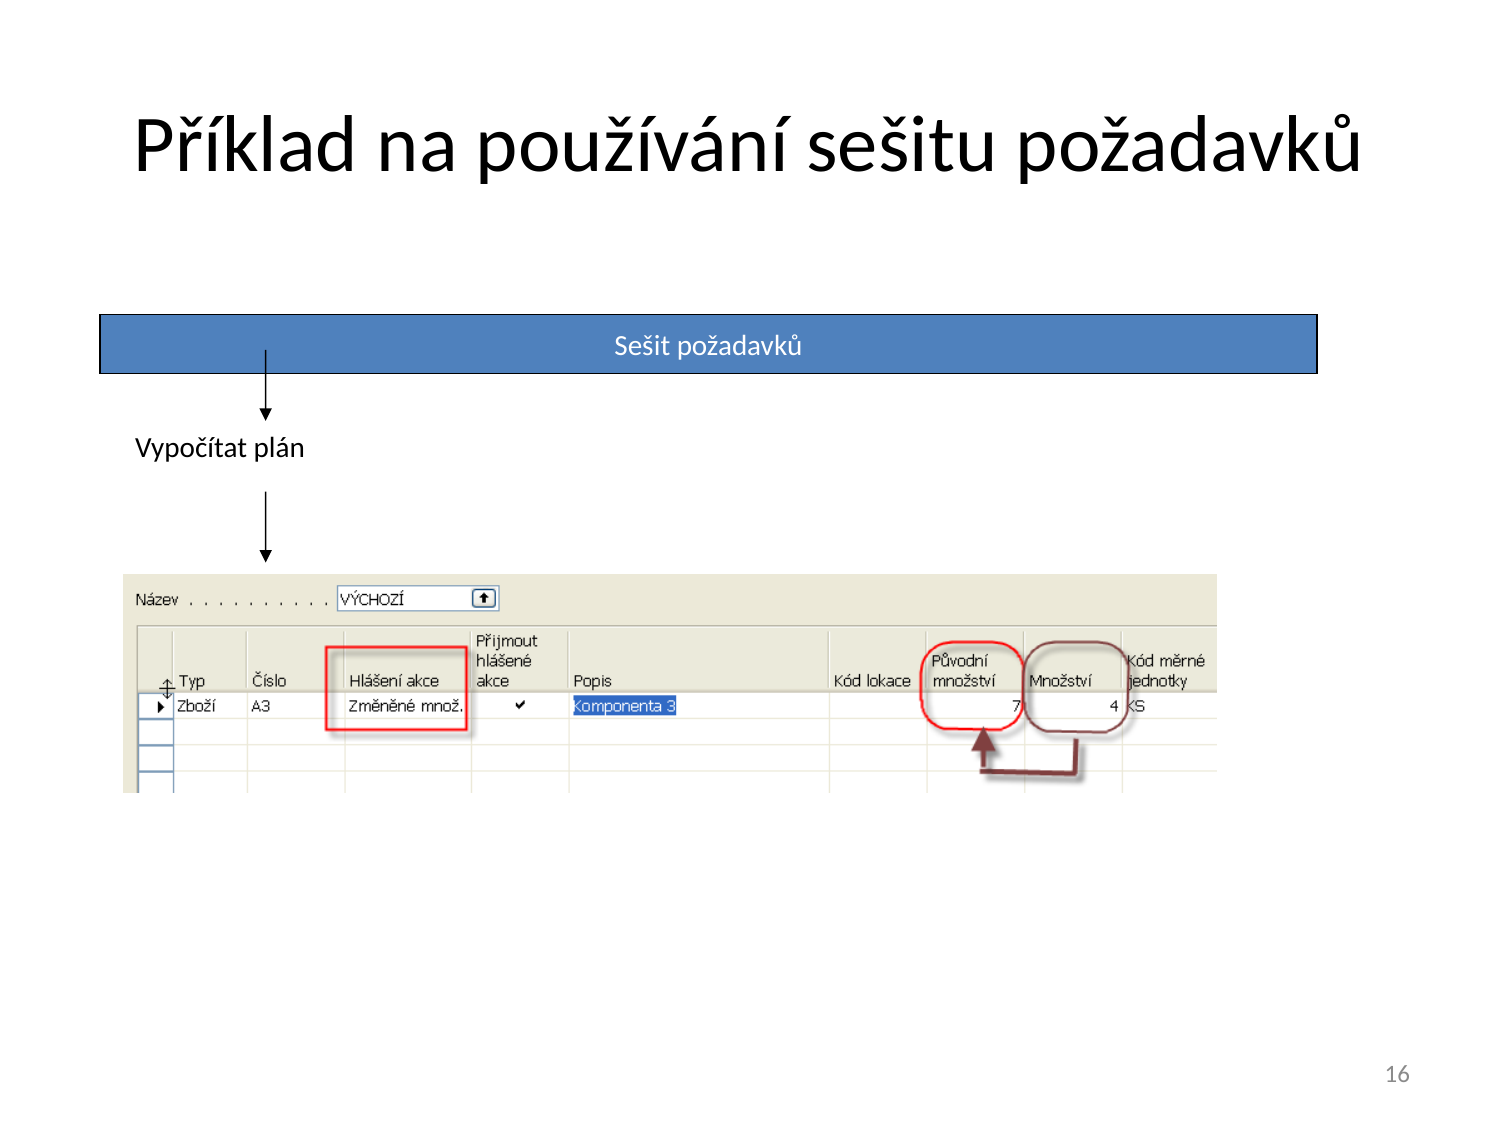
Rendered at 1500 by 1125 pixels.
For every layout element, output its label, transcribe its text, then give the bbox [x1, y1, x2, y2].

text_box [259, 349, 272, 421]
picture [123, 573, 1217, 794]
text_box Vypočítat plán [120, 420, 327, 471]
title Příklad na používání sešitu požadavků [75, 45, 1425, 233]
text_box Sešit požadavků [100, 314, 1317, 374]
slide_number 16 [1074, 1042, 1425, 1103]
text_box [259, 491, 272, 563]
